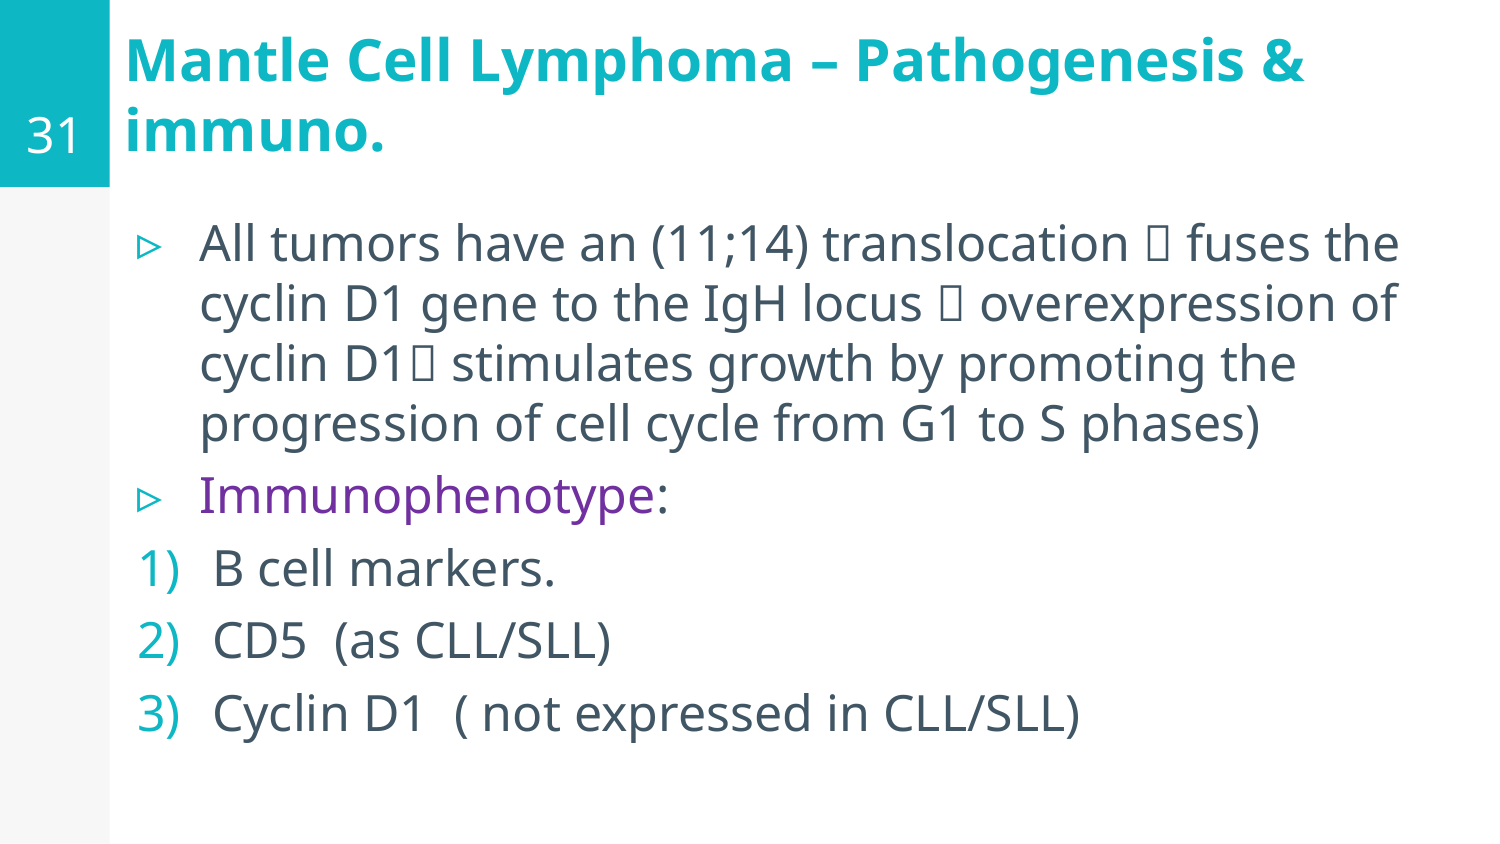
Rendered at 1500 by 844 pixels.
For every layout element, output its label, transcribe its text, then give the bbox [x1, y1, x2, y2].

text_box All tumors have an (11;14) translocation  fuses the cyclin D1 gene to the IgH locus  overexpression of cyclin D1 stimulates growth by promoting the progression of cell cycle from G1 to S phases) Immunophenotype: B cell markers. CD5 (as CLL/SLL) Cyclin D1 ( not expressed in CLL/SLL) [109, 203, 1441, 809]
slide_number 31 [0, 0, 110, 187]
title Mantle Cell Lymphoma – Pathogenesis & immuno. [110, 27, 1470, 179]
